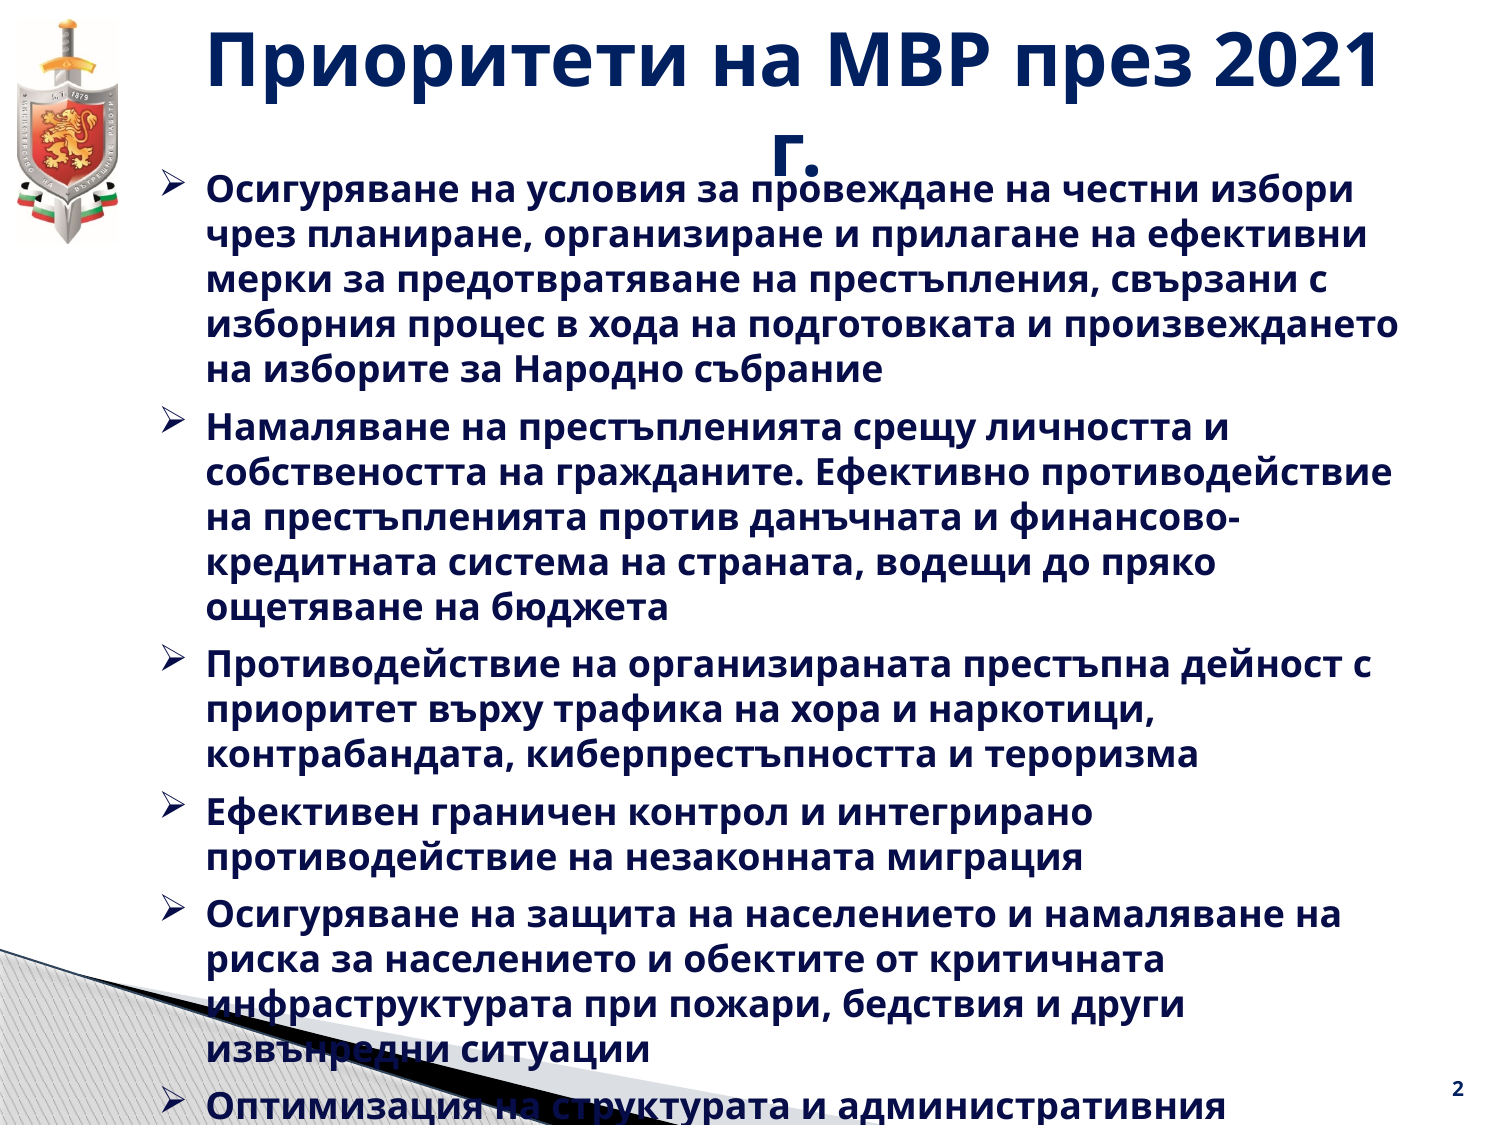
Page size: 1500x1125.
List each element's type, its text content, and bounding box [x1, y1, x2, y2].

title Приоритети на МВР през 2021 г. [165, 30, 1427, 157]
text_box Осигуряване на условия за провеждане на честни избори чрез планиране, организиране и прилагане на ефективни мерки за предотвратяване на престъпления, свързани с изборния процес в хода на подготовката и произвеждането на изборите за Народно събрание Намаляване на престъпленията срещу личността и собствеността на гражданите. Ефективно противодействие на престъпленията против данъчната и финансово-кредитната система на страната, водещи до пряко ощетяване на бюджета Противодействие на организираната престъпна дейност с приоритет върху трафика на хора и наркотици, контрабандата, киберпрестъпността и тероризма Ефективен граничен контрол и интегрирано противодействие на незаконната миграция Осигуряване на защита на населението и намаляване на риска за населението и обектите от критичната инфраструктурата при пожари, бедствия и други извънредни ситуации Оптимизация на структурата и административния капацитет на МВР. Ефективно управление на ресурсите [143, 157, 1453, 1125]
slide_number 2 [1453, 1051, 1479, 1112]
picture [17, 18, 119, 244]
